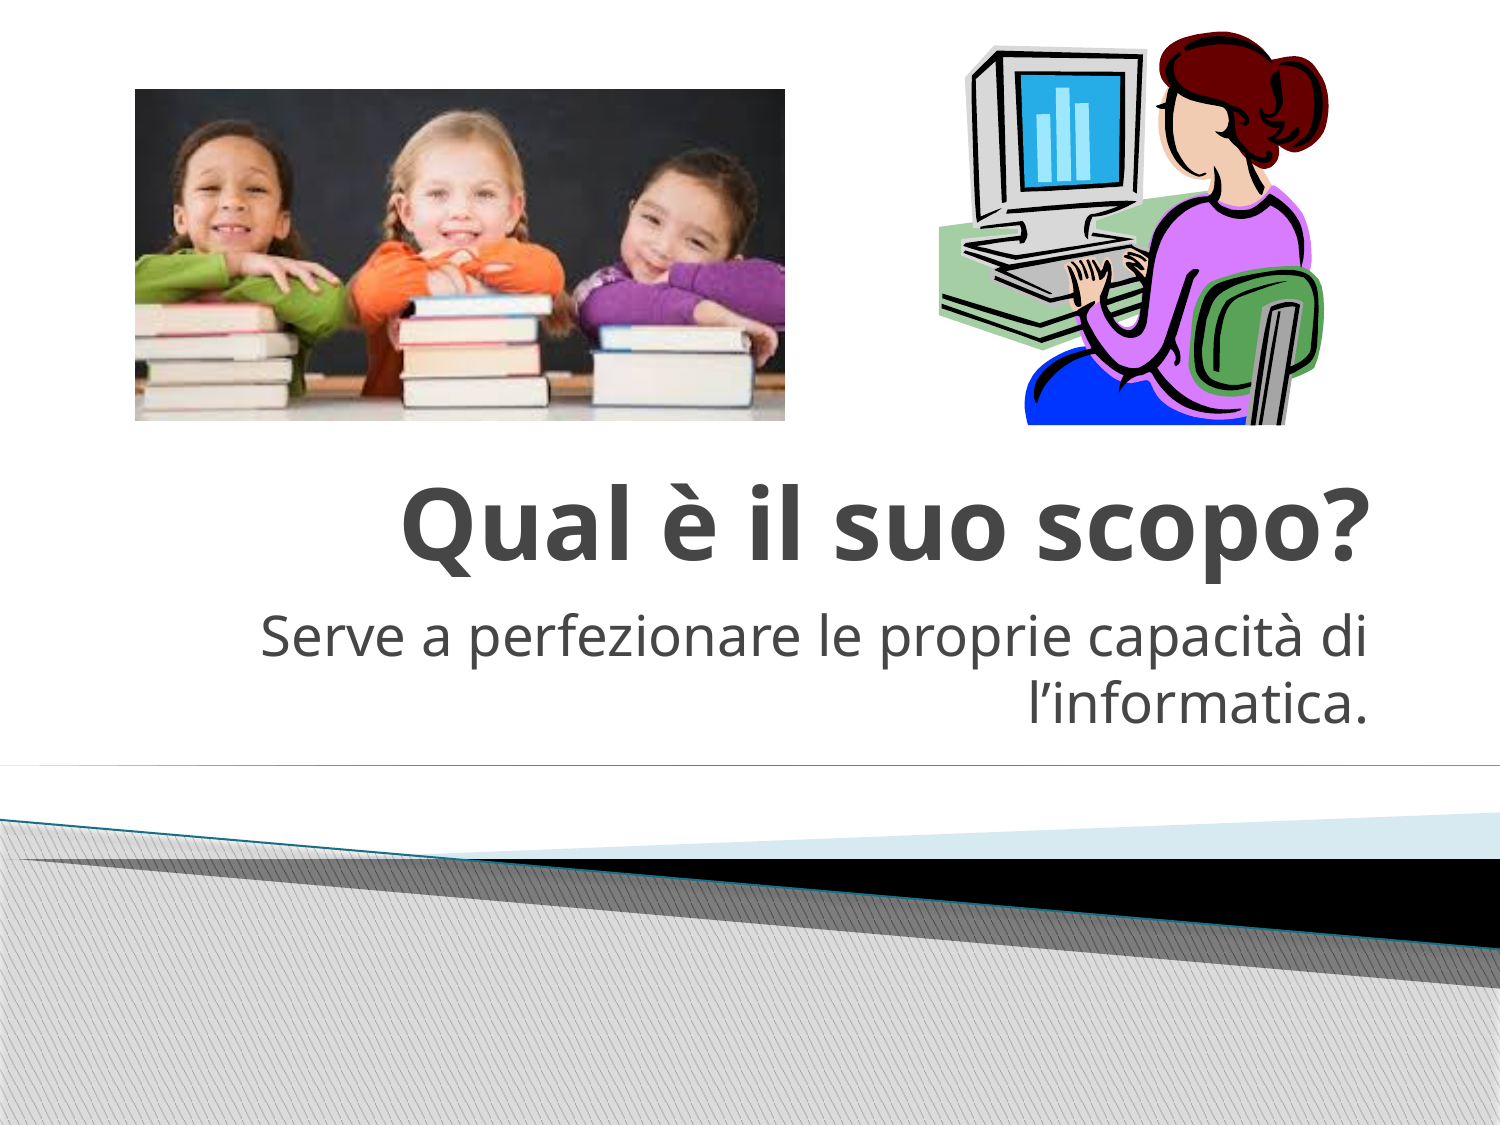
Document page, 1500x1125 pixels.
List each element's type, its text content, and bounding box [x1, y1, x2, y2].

picture [938, 30, 1330, 430]
picture [135, 89, 786, 421]
picture [5, 859, 1500, 989]
subtitle Serve a perfezionare le proprie capacità di l’informatica. [112, 592, 1388, 790]
title Qual è il suo scopo? [112, 287, 1388, 588]
